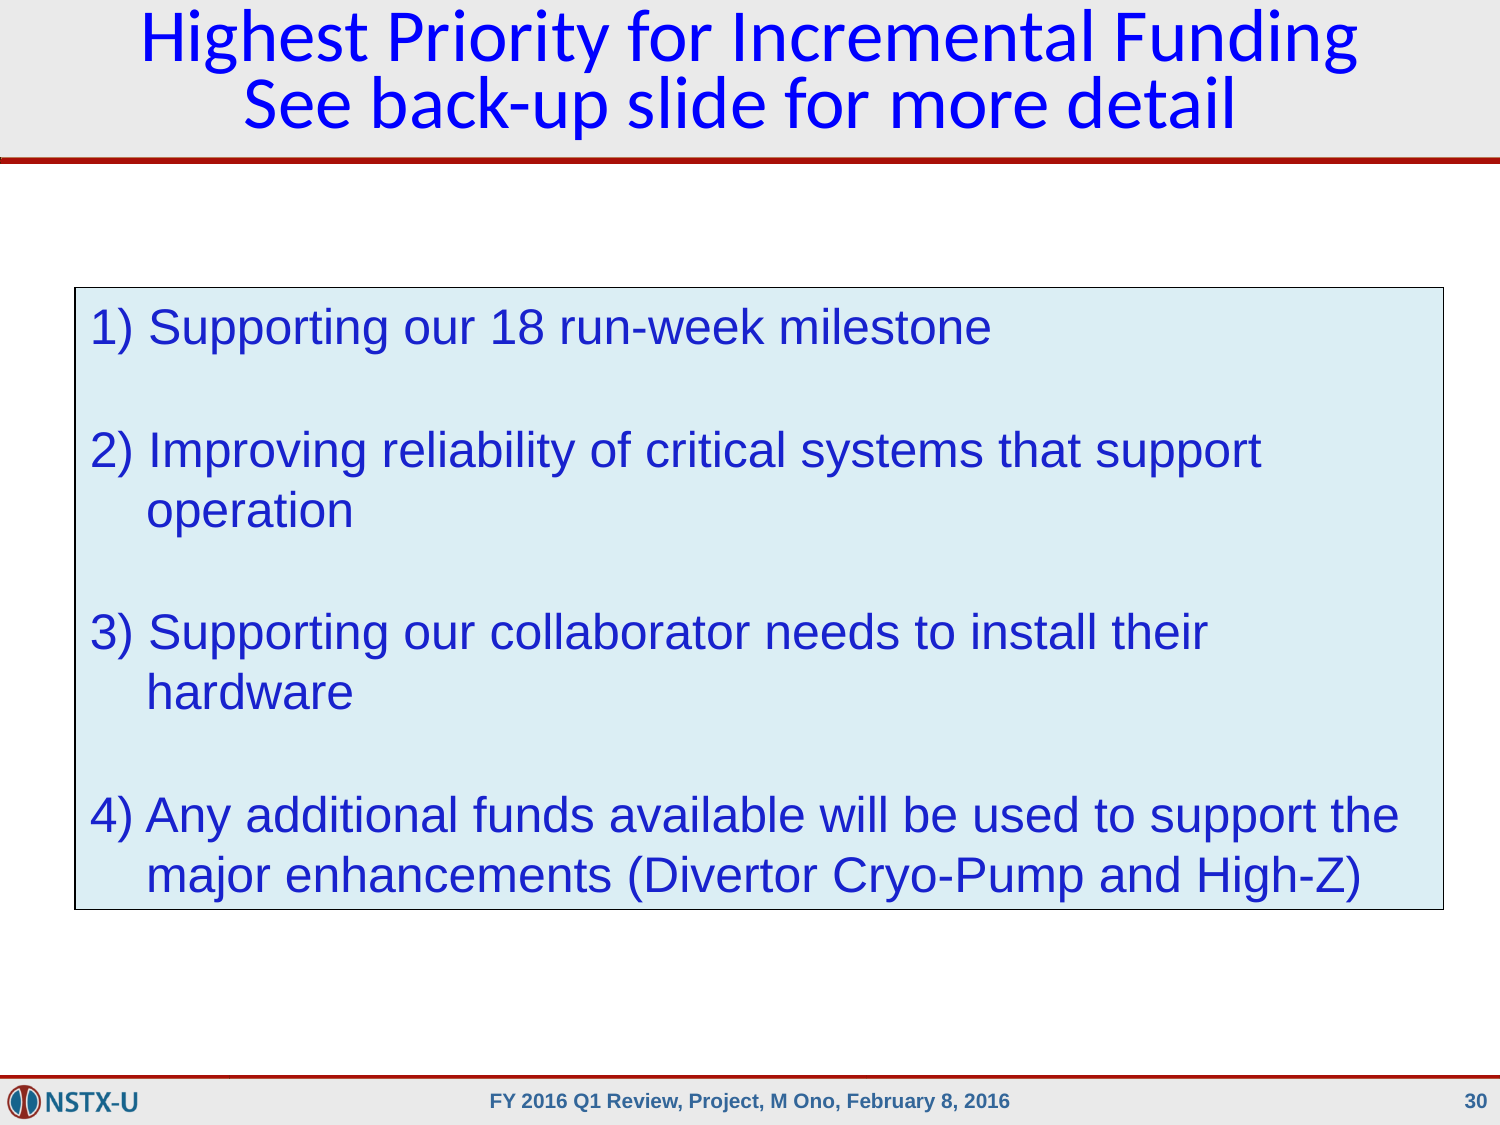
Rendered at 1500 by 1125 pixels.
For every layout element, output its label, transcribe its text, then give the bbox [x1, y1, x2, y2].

picture [0, 148, 1500, 164]
text_box Highest Priority for Incremental Funding See back-up slide for more detail [0, 1, 1500, 148]
text_box 1) Supporting our 18 run-week milestone 2) Improving reliability of critical systems that support operation 3) Supporting our collaborator needs to install their hardware 4) Any additional funds available will be used to support the major enhancements (Divertor Cryo-Pump and High-Z) [74, 287, 1444, 910]
picture [0, 1075, 1500, 1125]
